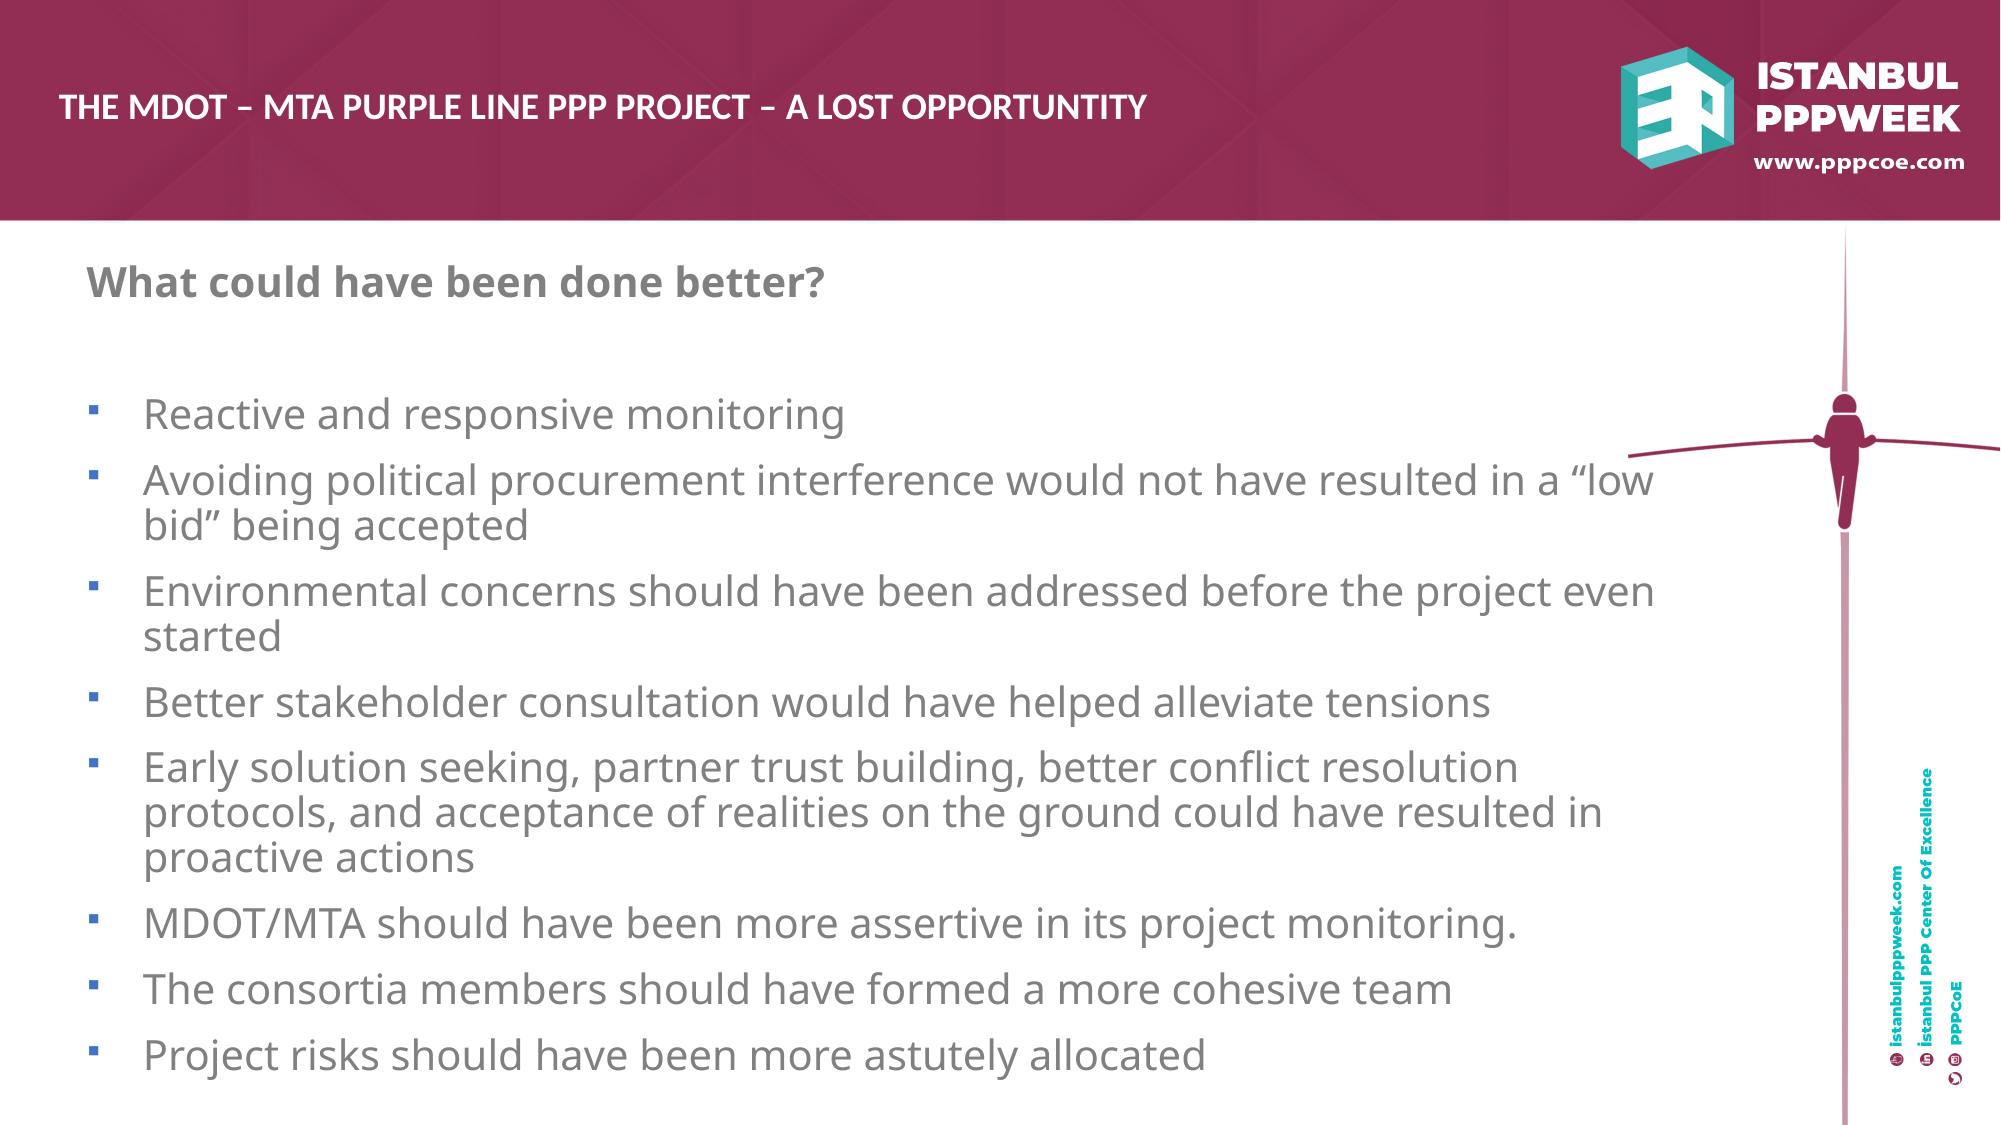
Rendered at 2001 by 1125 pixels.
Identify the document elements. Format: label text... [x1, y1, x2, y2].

text_box What could have been done better? Reactive and responsive monitoring Avoiding political procurement interference would not have resulted in a “low bid” being accepted Environmental concerns should have been addressed before the project even started Better stakeholder consultation would have helped alleviate tensions Early solution seeking, partner trust building, better conflict resolution protocols, and acceptance of realities on the ground could have resulted in proactive actions MDOT/MTA should have been more assertive in its project monitoring. The consortia members should have formed a more cohesive team Project risks should have been more astutely allocated [71, 254, 1696, 1125]
text_box THE MDOT – MTA PURPLE LINE PPP PROJECT – A LOST OPPORTUNTITY [44, 74, 1447, 135]
picture [0, 0, 2001, 1125]
